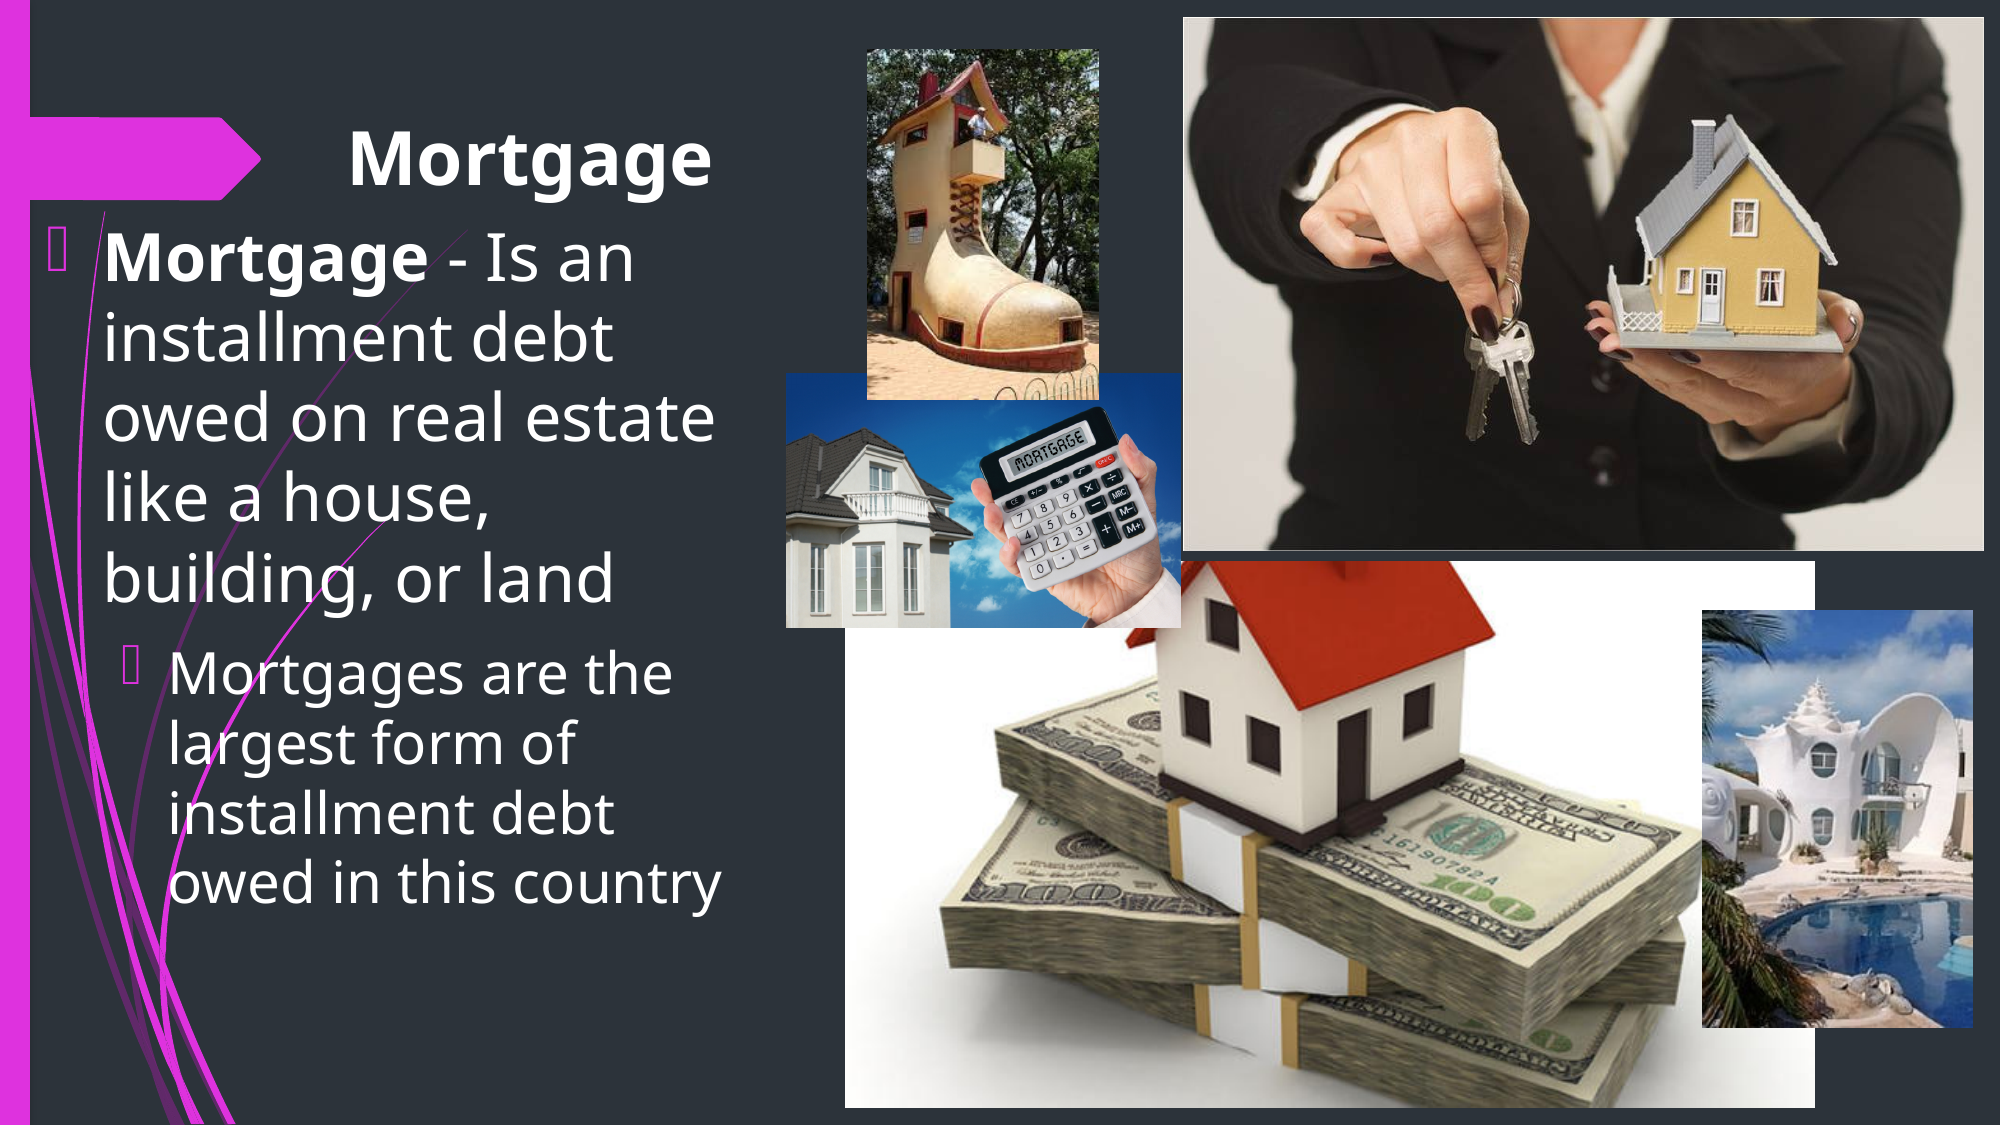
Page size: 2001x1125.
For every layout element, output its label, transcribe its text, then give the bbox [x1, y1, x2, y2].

title Mortgage [331, 102, 730, 207]
picture [785, 48, 1974, 1109]
picture [1183, 17, 1984, 551]
list Mortgage - Is an installment debt owed on real estate like a house, building, or land Mortgages are the largest form of installment debt owed in this country [31, 207, 783, 1042]
